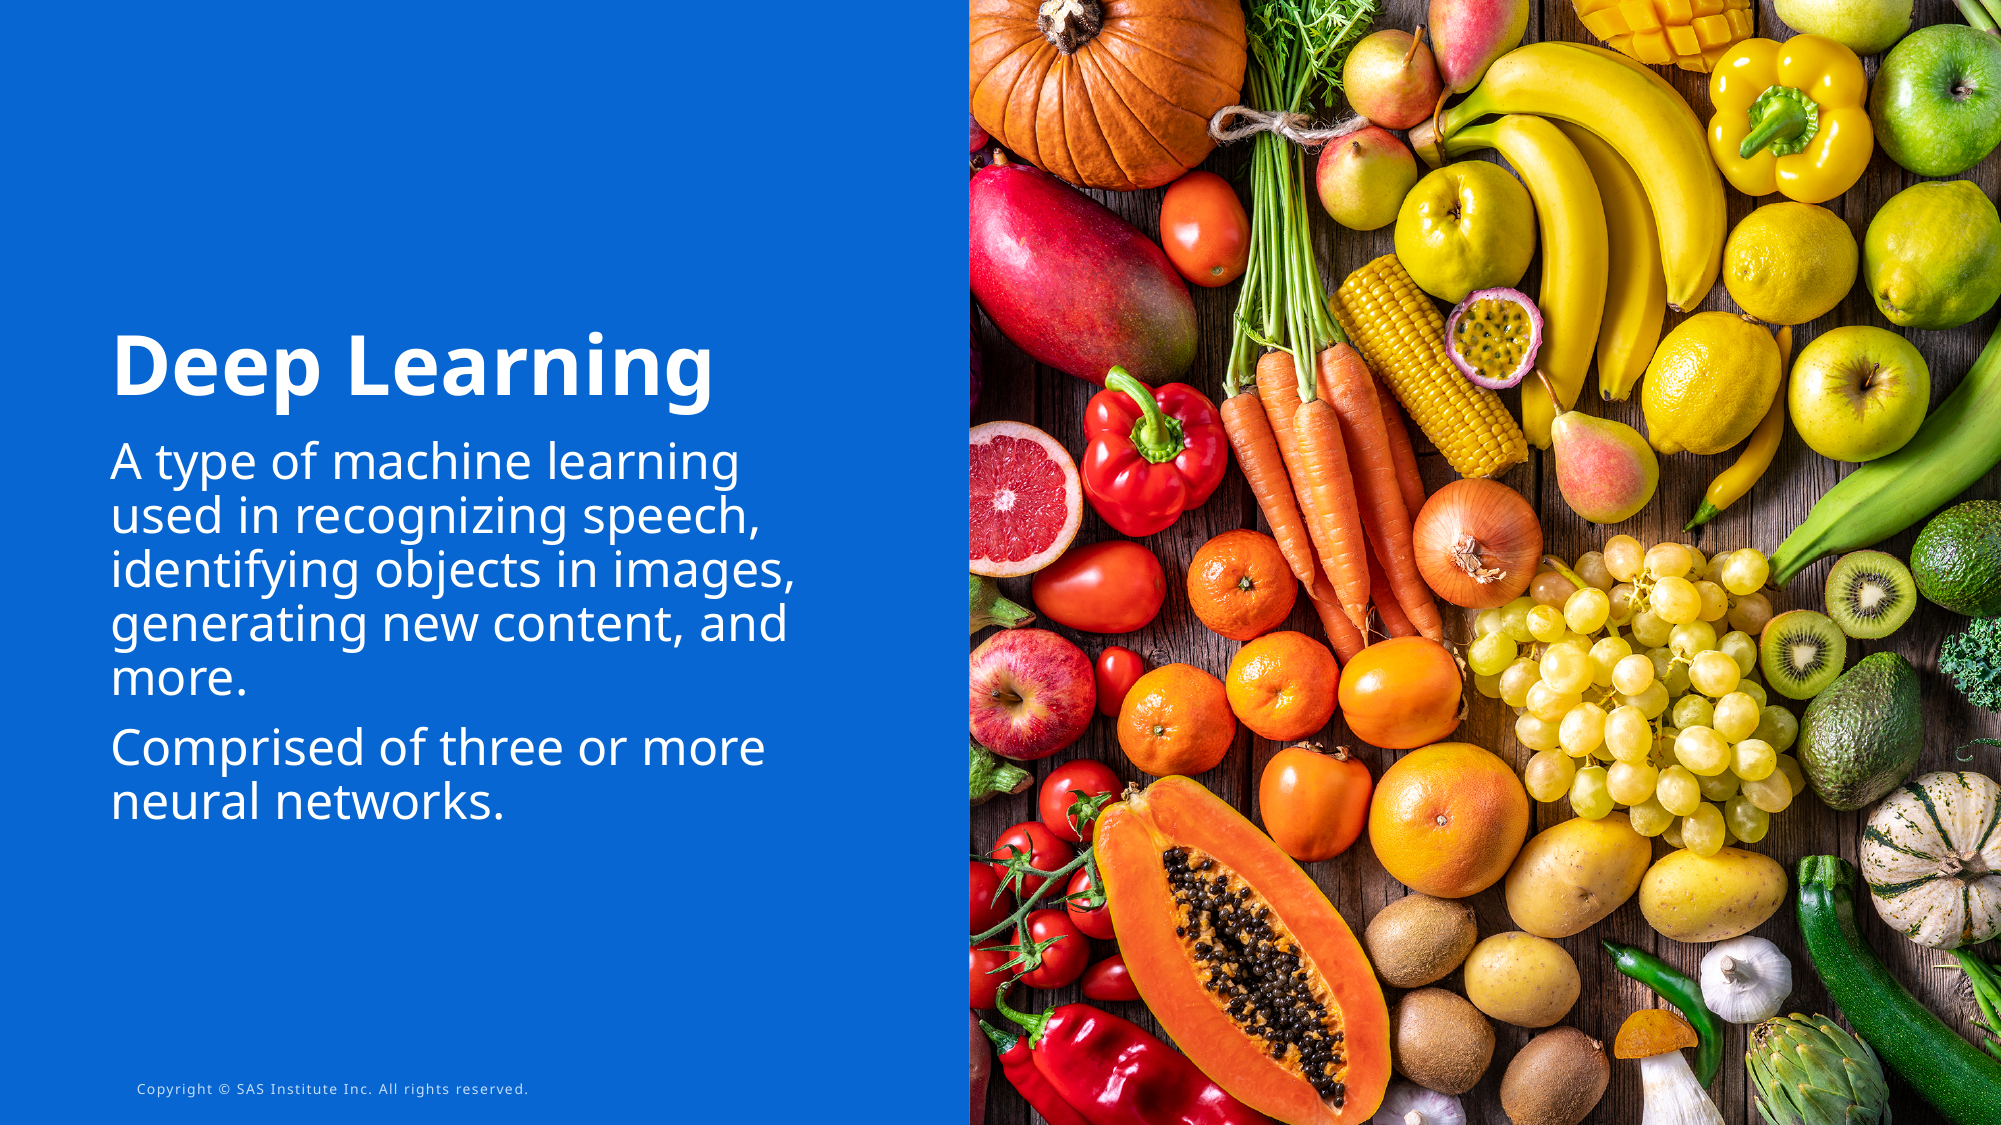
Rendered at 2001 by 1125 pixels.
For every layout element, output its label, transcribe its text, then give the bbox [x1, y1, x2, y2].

picture [969, 0, 2001, 1125]
text_box Deep Learning [110, 323, 812, 414]
text_box [0, 0, 969, 1125]
text_box Copyright © SAS Institute Inc. All rights reserved. [136, 1073, 687, 1105]
text_box A type of machine learning used in recognizing speech, identifying objects in images, generating new content, and more. Comprised of three or more neural networks. [110, 436, 865, 831]
